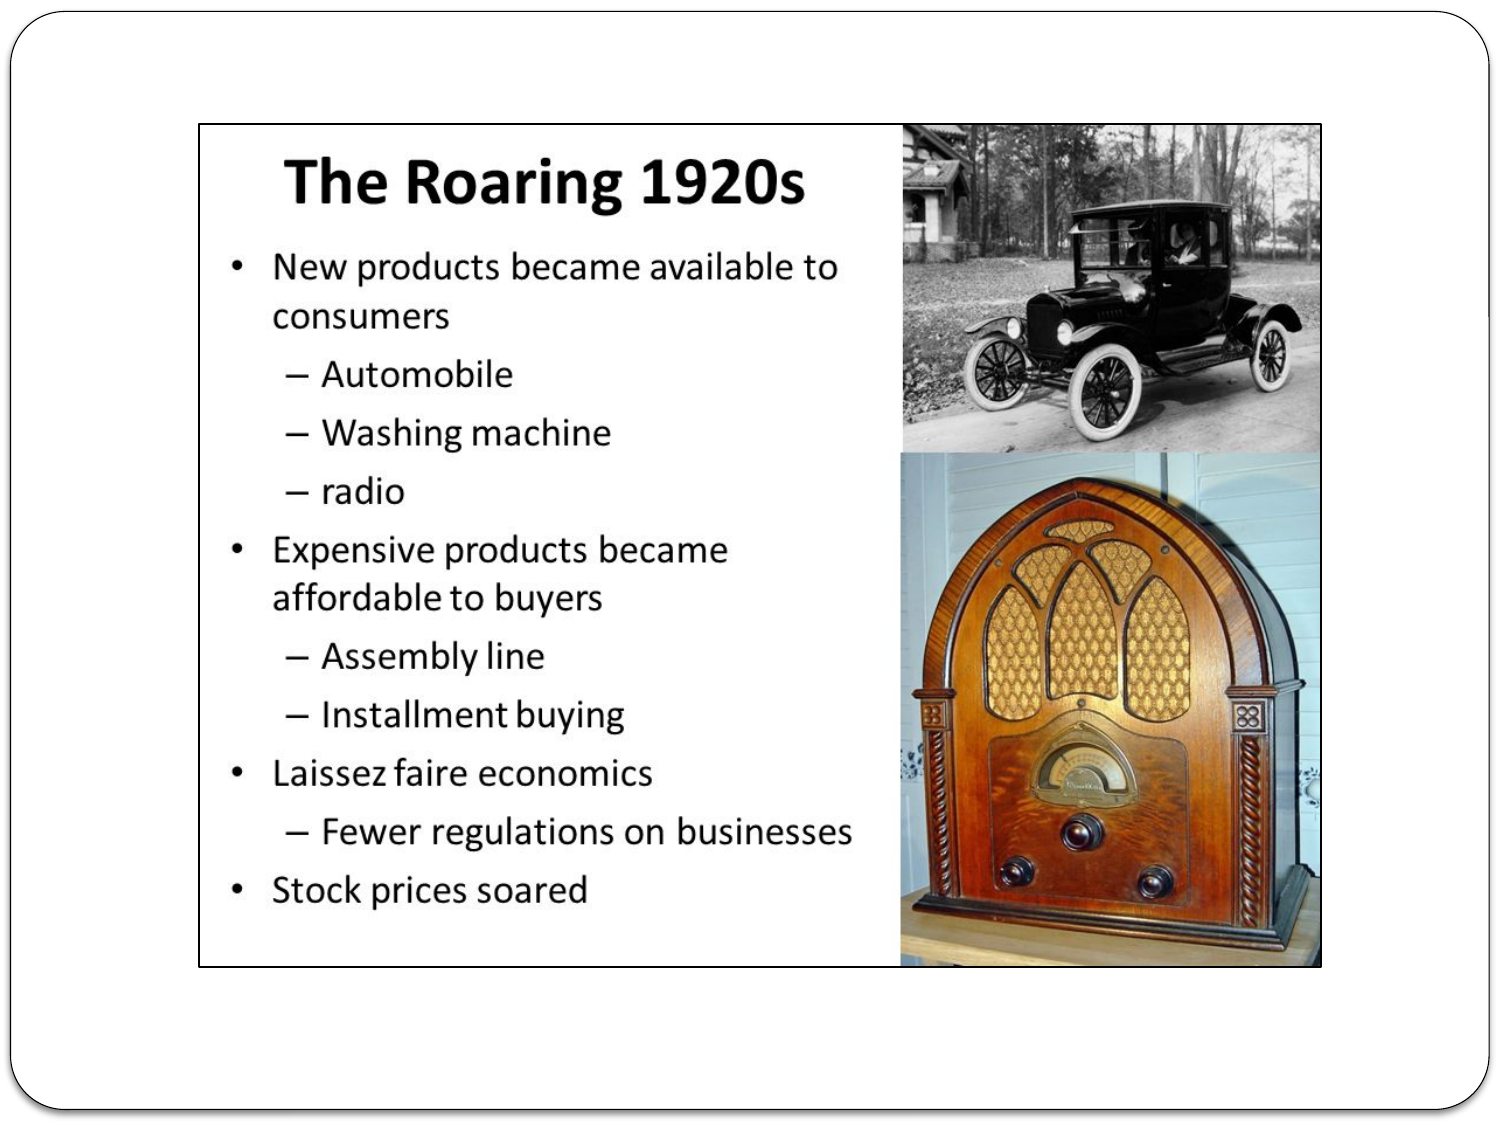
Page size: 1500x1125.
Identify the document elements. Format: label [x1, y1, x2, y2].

picture [199, 124, 1321, 966]
